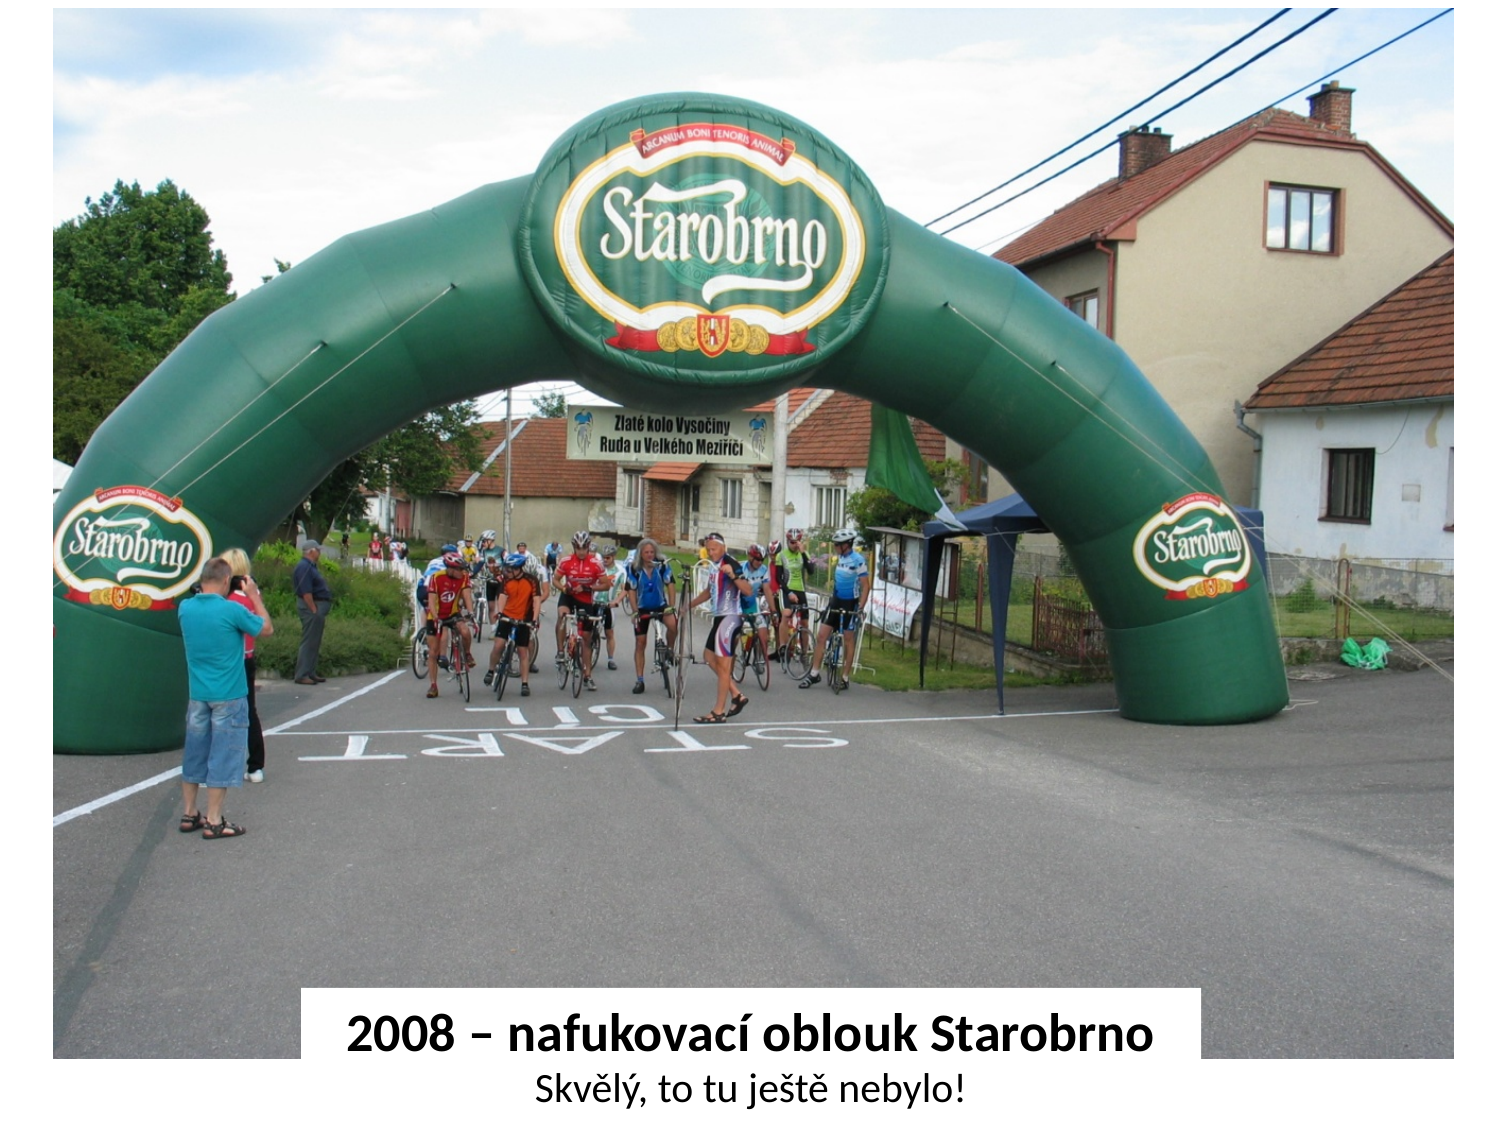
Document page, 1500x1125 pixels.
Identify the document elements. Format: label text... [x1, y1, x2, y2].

list Skvělý, to tu ještě nebylo! [301, 1065, 1202, 1125]
picture [52, 8, 1454, 1059]
